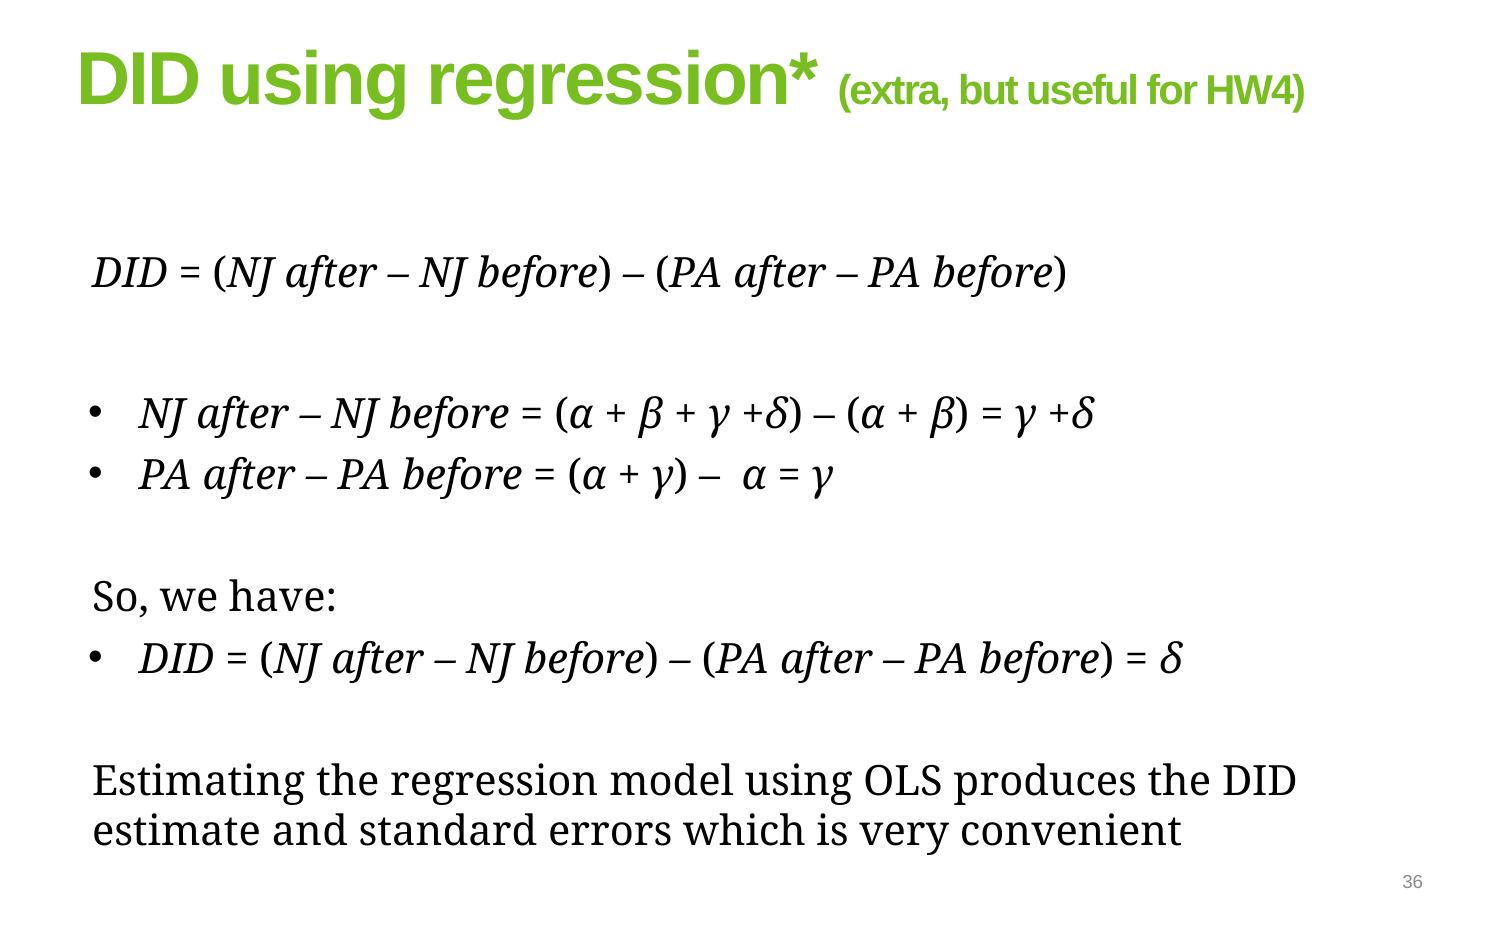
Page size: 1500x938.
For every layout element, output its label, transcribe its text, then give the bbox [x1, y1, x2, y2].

title DID using regression* (extra, but useful for HW4) [76, 43, 1424, 207]
slide_number 36 [829, 870, 1424, 893]
list DID = (NJ after – NJ before) – (PA after – PA before) NJ after – NJ before = (α + β + γ +δ) – (α + β) = γ +δ PA after – PA before = (α + γ) – α = γ So, we have: DID = (NJ after – NJ before) – (PA after – PA before) = δ Estimating the regression model using OLS produces the DID estimate and standard errors which is very convenient [53, 245, 1471, 873]
